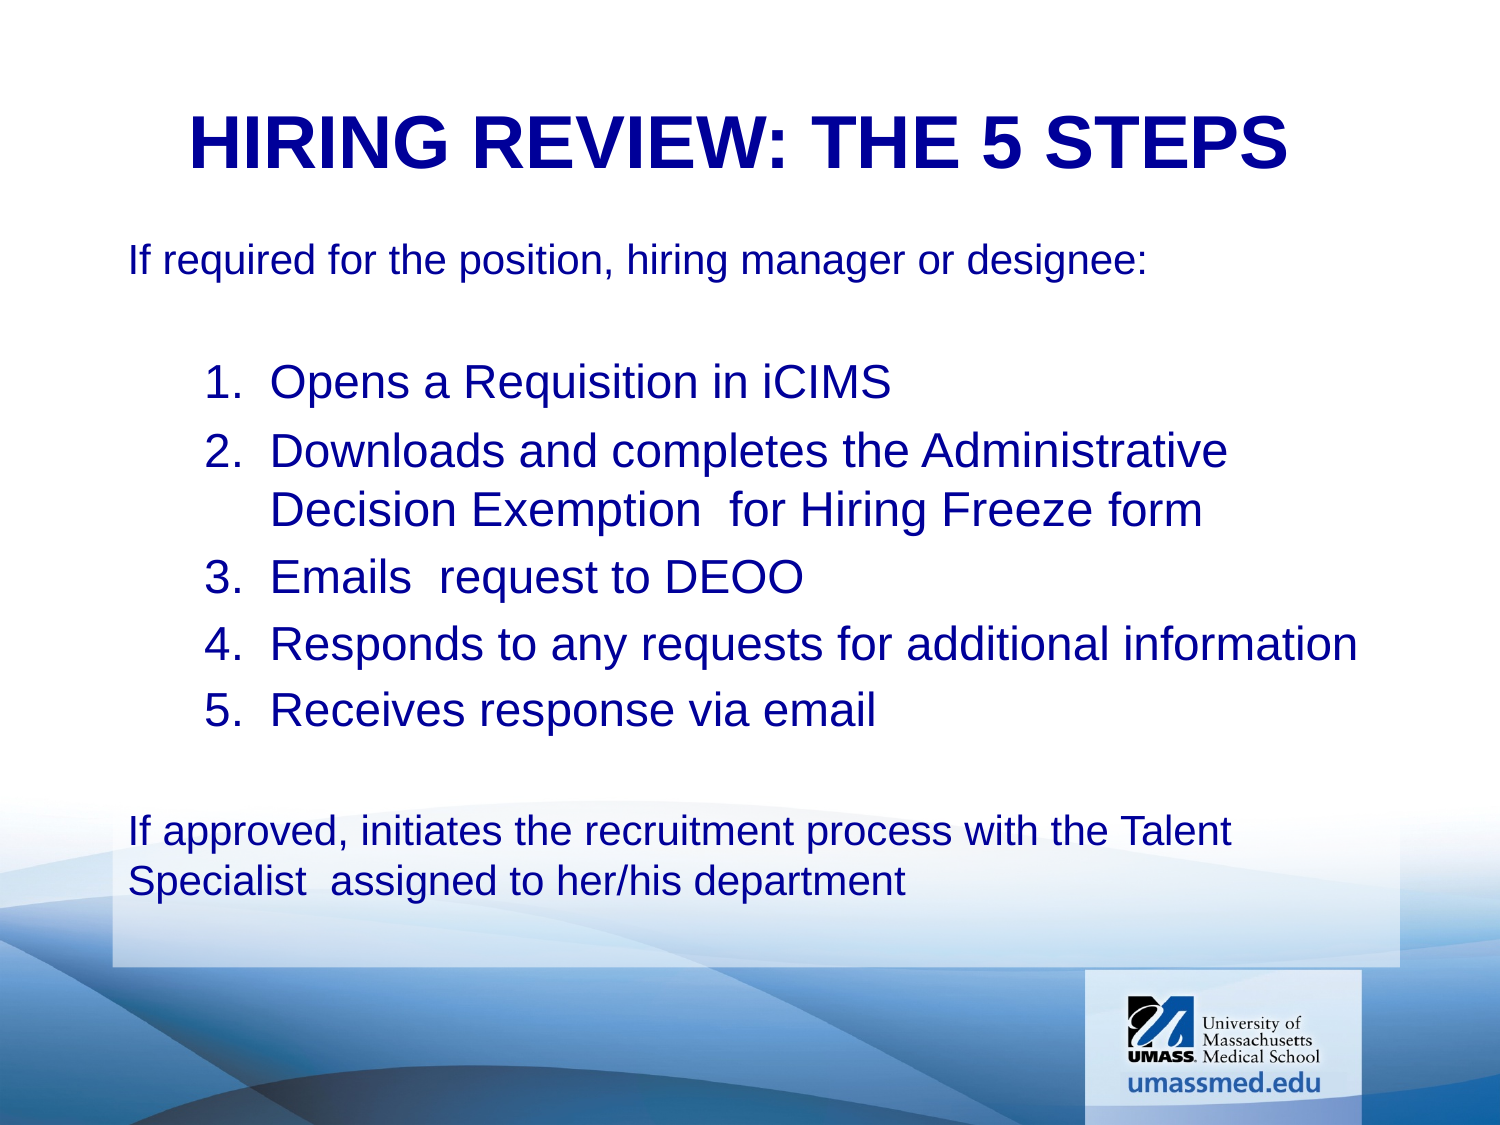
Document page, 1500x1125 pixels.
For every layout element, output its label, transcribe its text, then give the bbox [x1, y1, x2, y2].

list If required for the position, hiring manager or designee: Opens a Requisition in iCIMS Downloads and completes the Administrative Decision Exemption for Hiring Freeze form Emails request to DEOO Responds to any requests for additional information Receives response via email If approved, initiates the recruitment process with the Talent Specialist assigned to her/his department [112, 224, 1400, 968]
picture [0, 0, 1500, 1125]
title Hiring Review: The 5 Steps [75, 45, 1425, 233]
